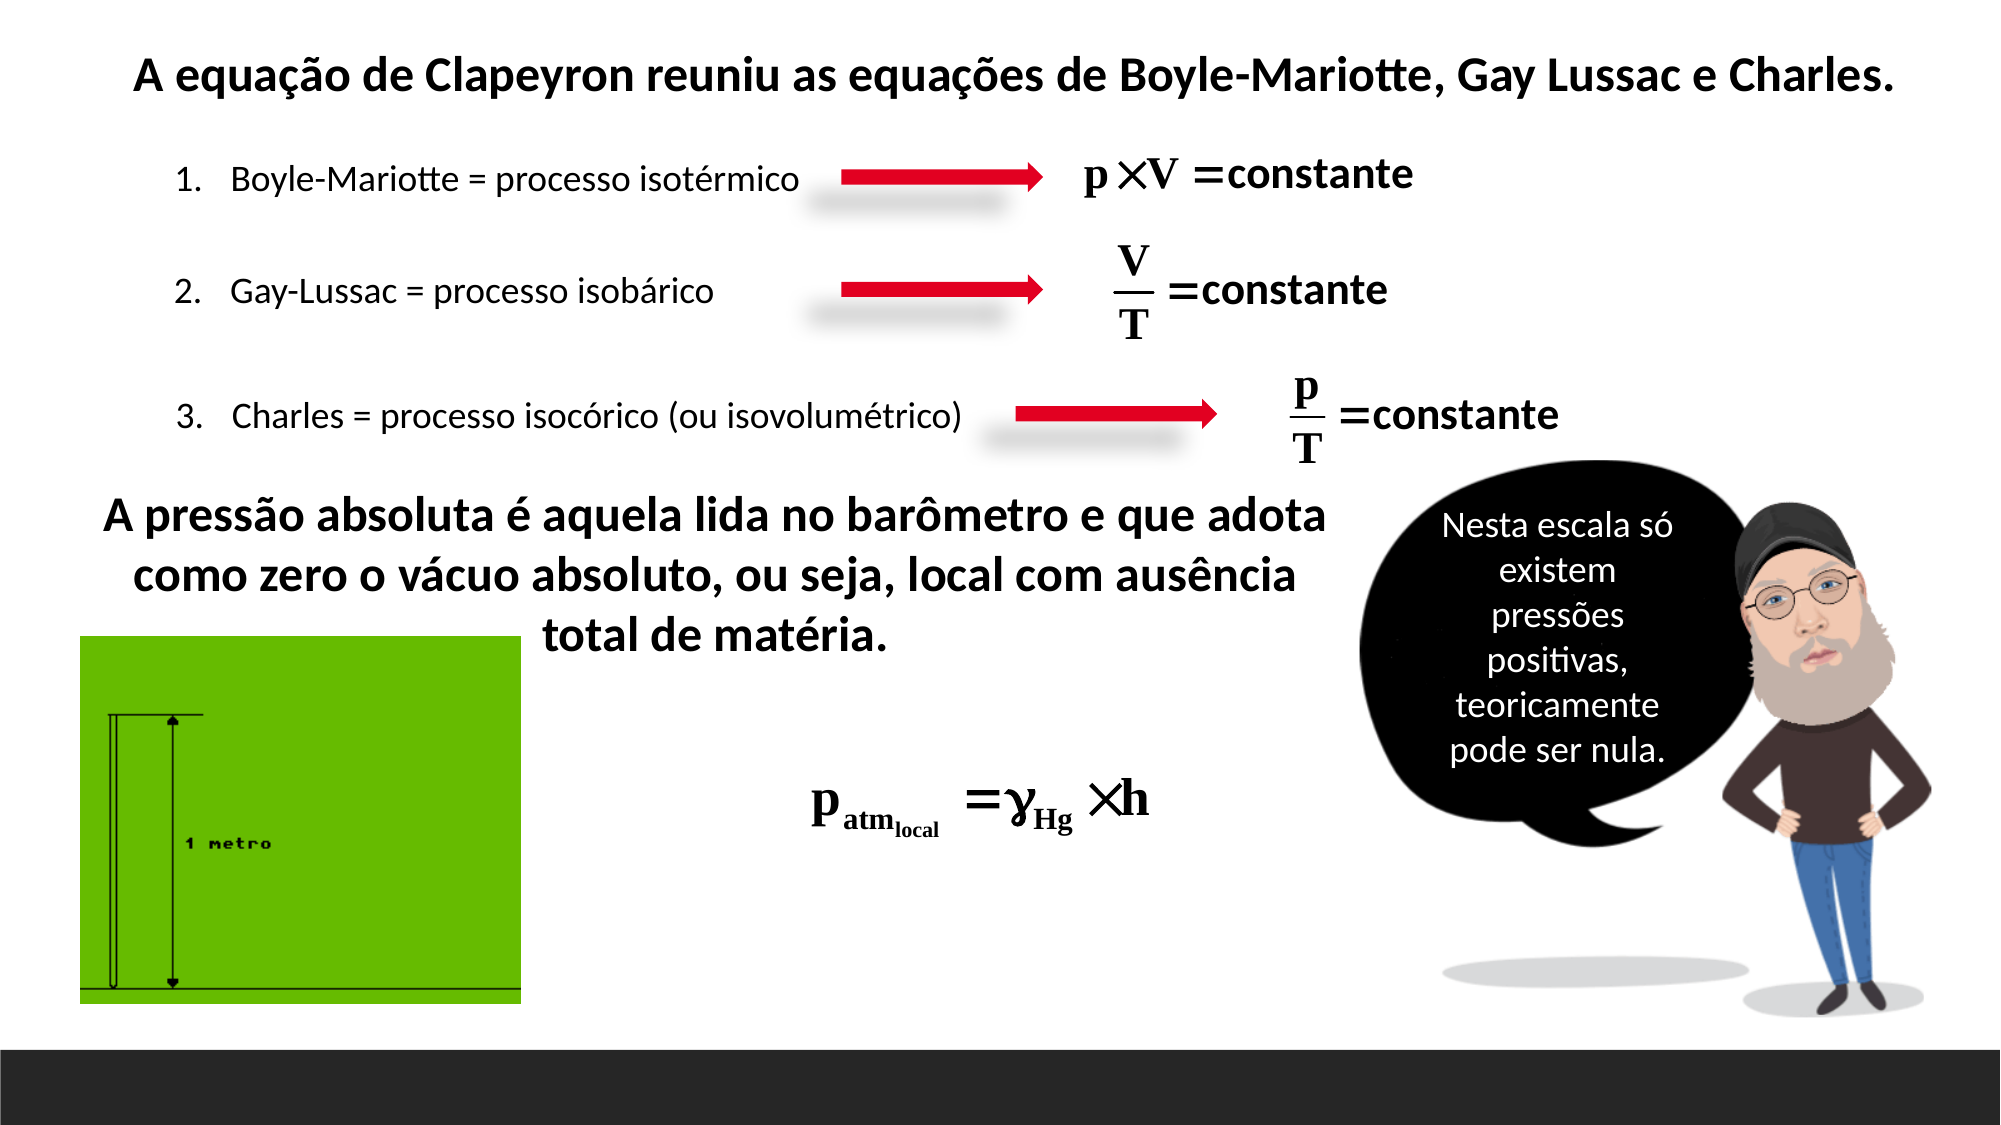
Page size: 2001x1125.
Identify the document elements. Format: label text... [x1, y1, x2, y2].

text_box A equação de Clapeyron reuniu as equações de Boyle-Mariotte, Gay Lussac e Charles. [71, 34, 1971, 109]
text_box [1106, 228, 1396, 351]
text_box Gay-Lussac = processo isobárico [159, 259, 731, 319]
text_box [840, 273, 1045, 306]
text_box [1077, 146, 1424, 208]
picture [1350, 443, 1965, 1020]
text_box [1014, 397, 1219, 431]
text_box A pressão absoluta é aquela lida no barômetro e que adota como zero o vácuo absoluto, ou seja, local com ausência total de matéria. [72, 473, 1348, 669]
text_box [804, 761, 1163, 852]
text_box Boyle-Mariotte = processo isotérmico [159, 146, 816, 207]
text_box Charles = processo isocórico (ou isovolumétrico) [160, 383, 979, 444]
text_box [840, 160, 1045, 194]
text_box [1282, 352, 1568, 476]
picture [79, 635, 522, 1004]
